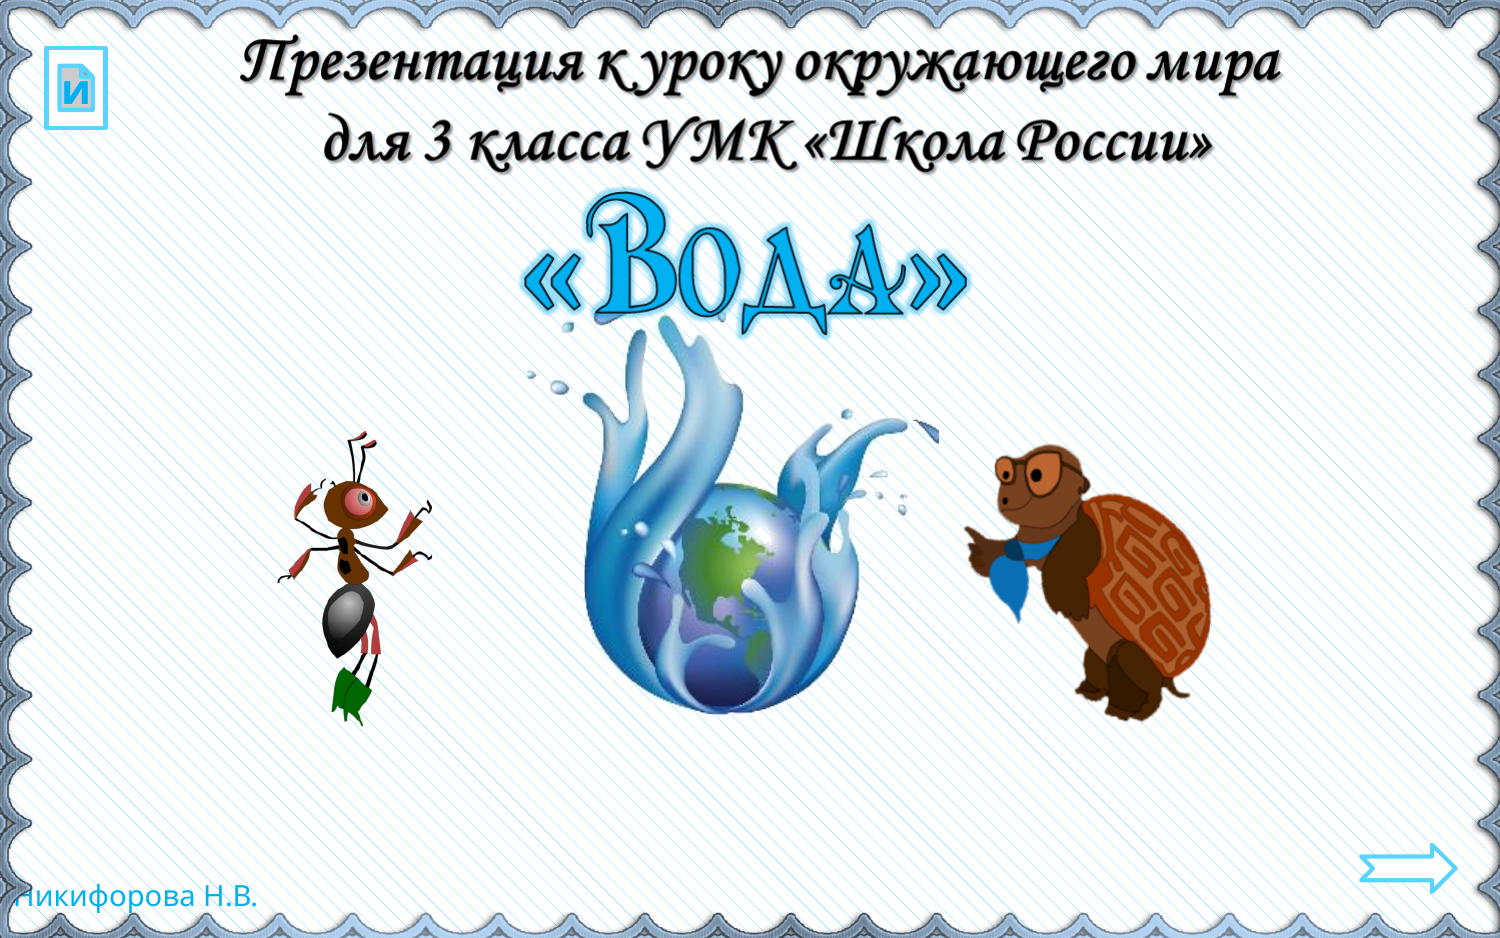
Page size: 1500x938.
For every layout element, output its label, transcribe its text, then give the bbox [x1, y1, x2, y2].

picture [197, 0, 1323, 737]
text_box [1359, 842, 1458, 894]
picture [270, 406, 437, 737]
text_box и [44, 46, 108, 130]
